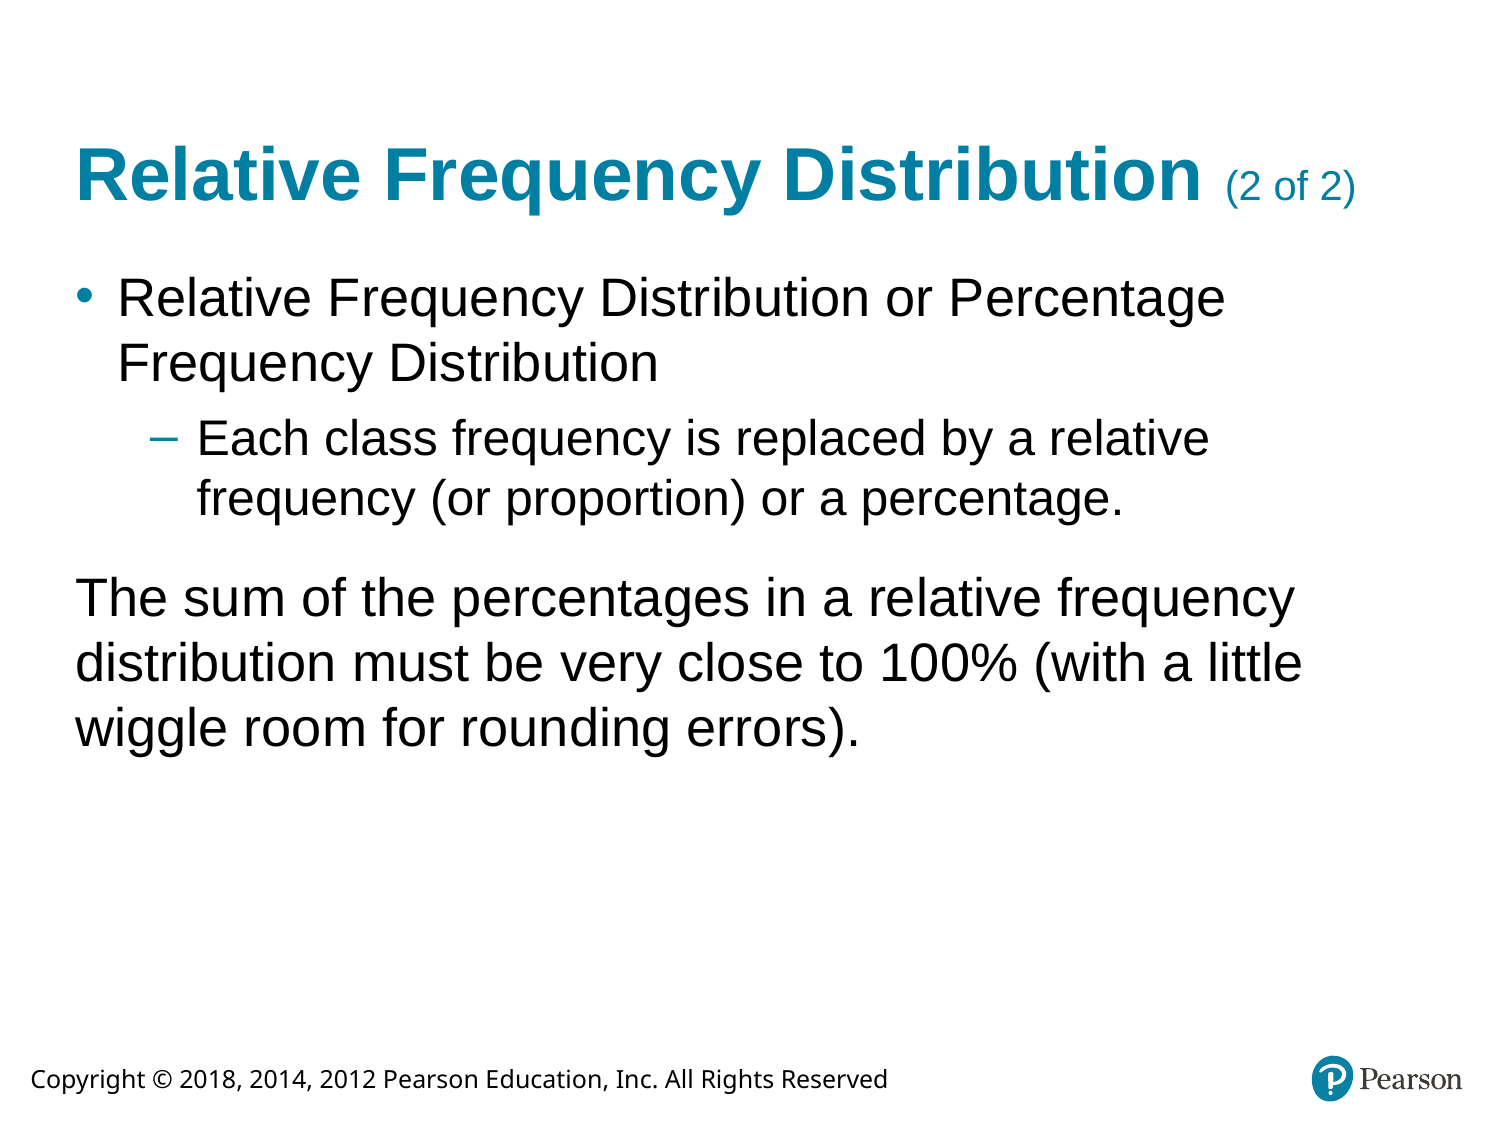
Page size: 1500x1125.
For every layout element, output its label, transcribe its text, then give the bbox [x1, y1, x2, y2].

list The sum of the percentages in a relative frequency distribution must be very close to 100% (with a little wiggle room for rounding errors). [75, 562, 1350, 763]
list Relative Frequency Distribution or Percentage Frequency Distribution Each class frequency is replaced by a relative frequency (or proportion) or a percentage. [75, 262, 1425, 525]
title Relative Frequency Distribution (2 of 2) [75, 35, 1425, 216]
